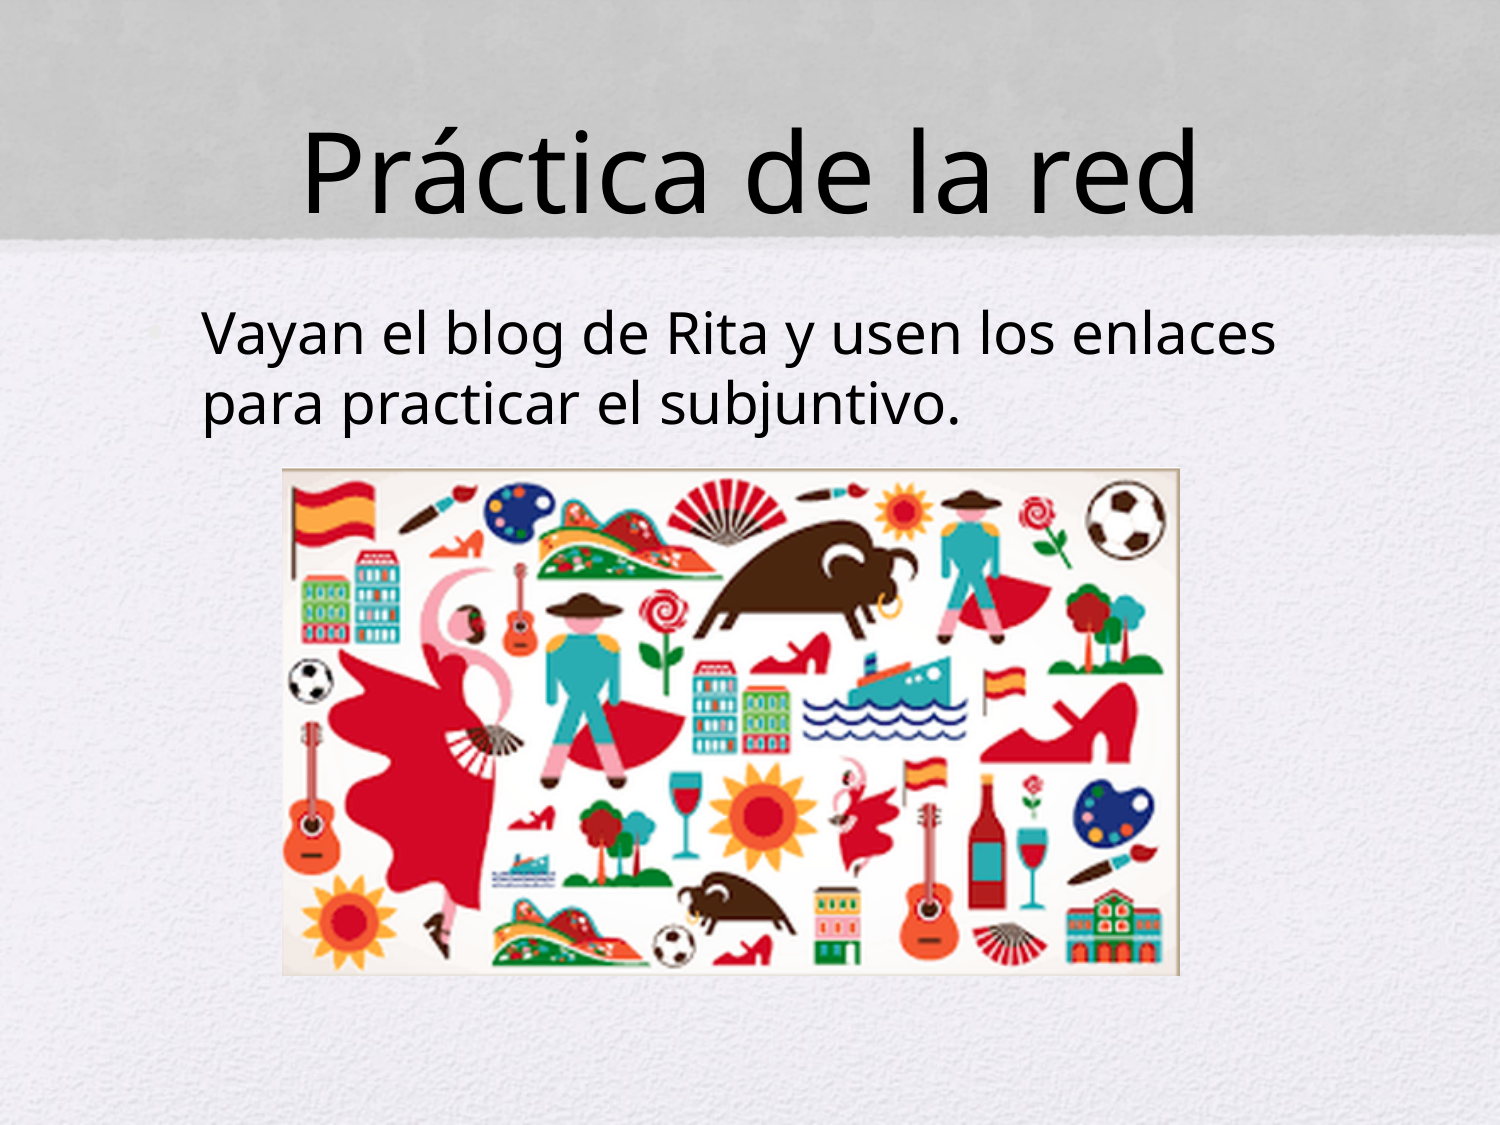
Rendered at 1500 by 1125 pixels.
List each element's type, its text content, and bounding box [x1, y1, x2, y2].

picture [0, 225, 1500, 1125]
list Vayan el blog de Rita y usen los enlaces para practicar el subjuntivo. [129, 288, 1372, 468]
title Práctica de la red [129, 57, 1372, 288]
